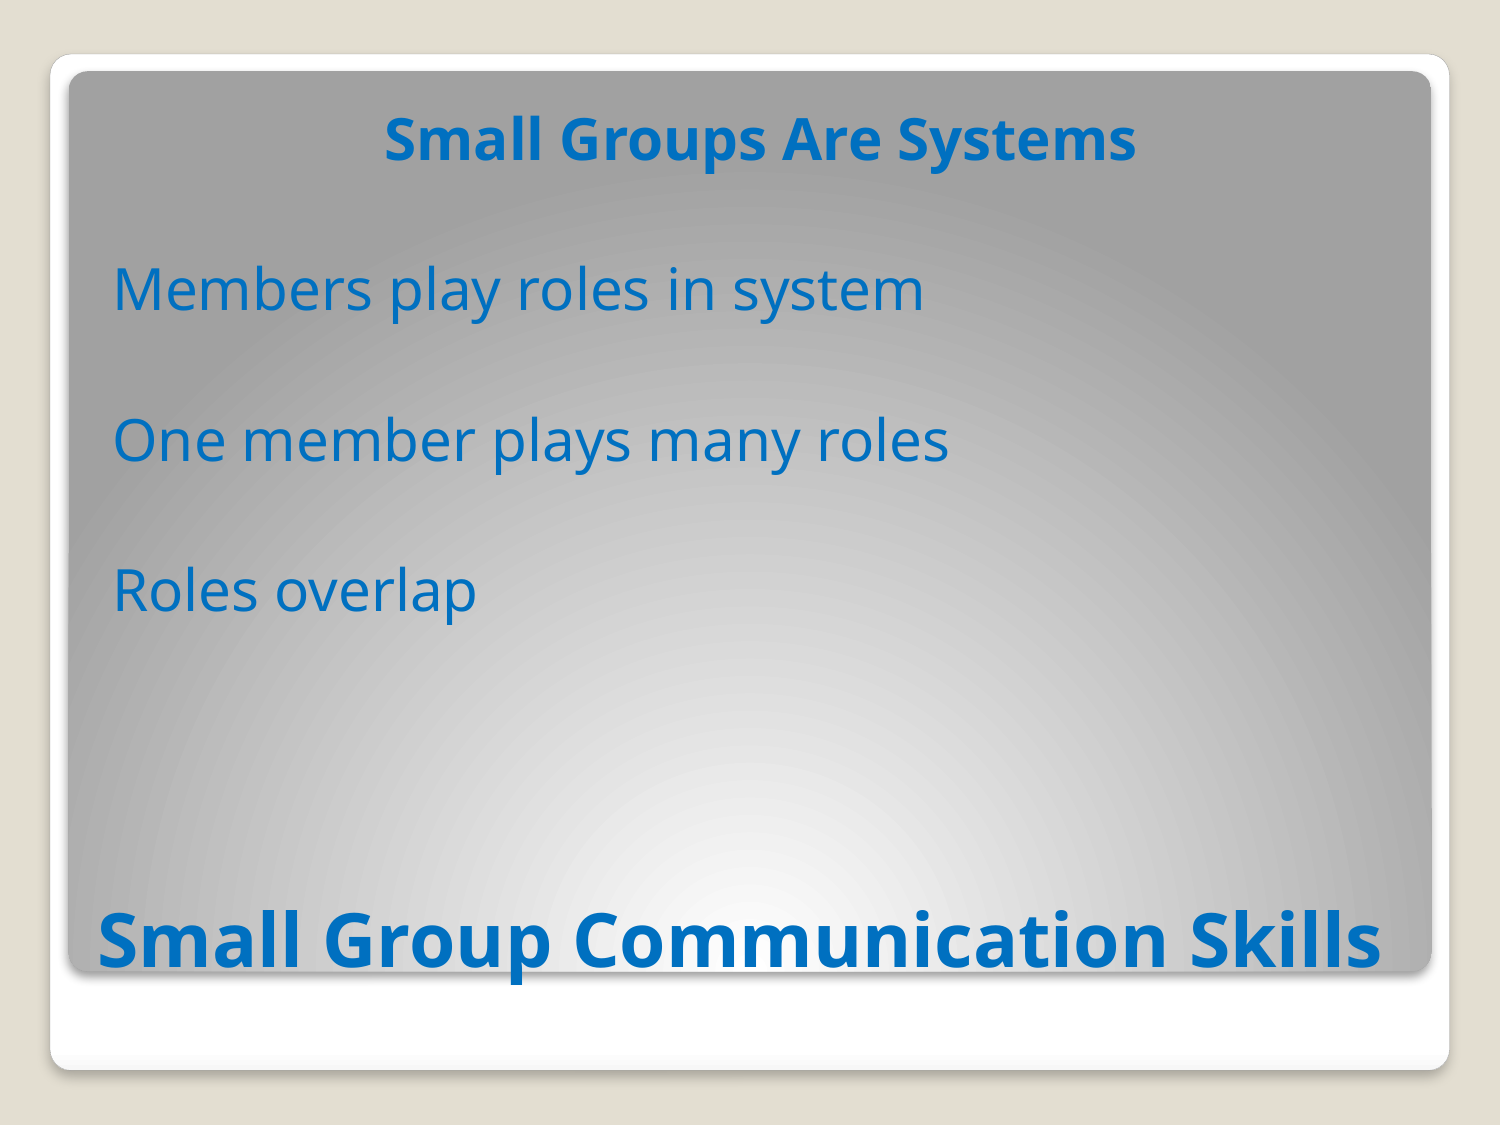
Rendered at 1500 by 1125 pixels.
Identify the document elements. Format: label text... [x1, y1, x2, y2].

title Small Group Communication Skills [82, 817, 1425, 990]
list Small Groups Are Systems Members play roles in system One member plays many roles Roles overlap [82, 86, 1425, 774]
